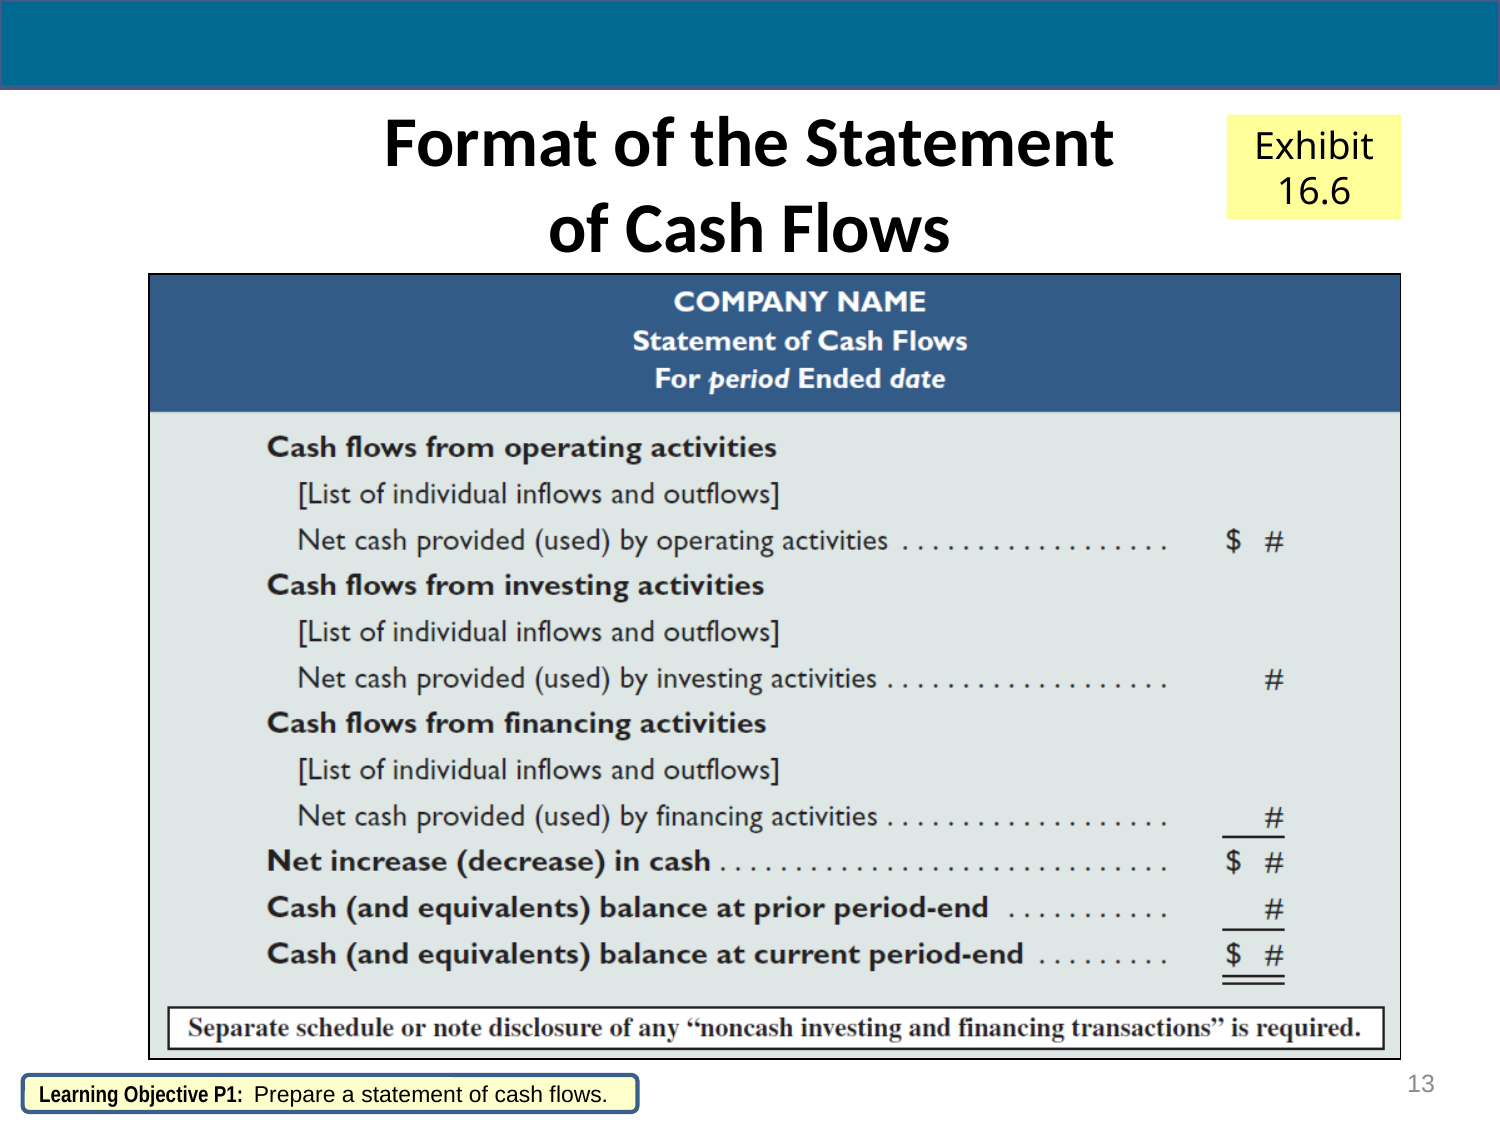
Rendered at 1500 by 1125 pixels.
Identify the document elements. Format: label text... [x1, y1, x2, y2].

slide_number 13 [1100, 1052, 1450, 1113]
text_box Learning Objective P1: Prepare a statement of cash flows. [22, 1074, 638, 1113]
text_box Exhibit 16.6 [1226, 114, 1402, 220]
text_box [0, 0, 1500, 88]
title Format of the Statement of Cash Flows [74, 88, 1426, 276]
picture [149, 274, 1401, 1059]
